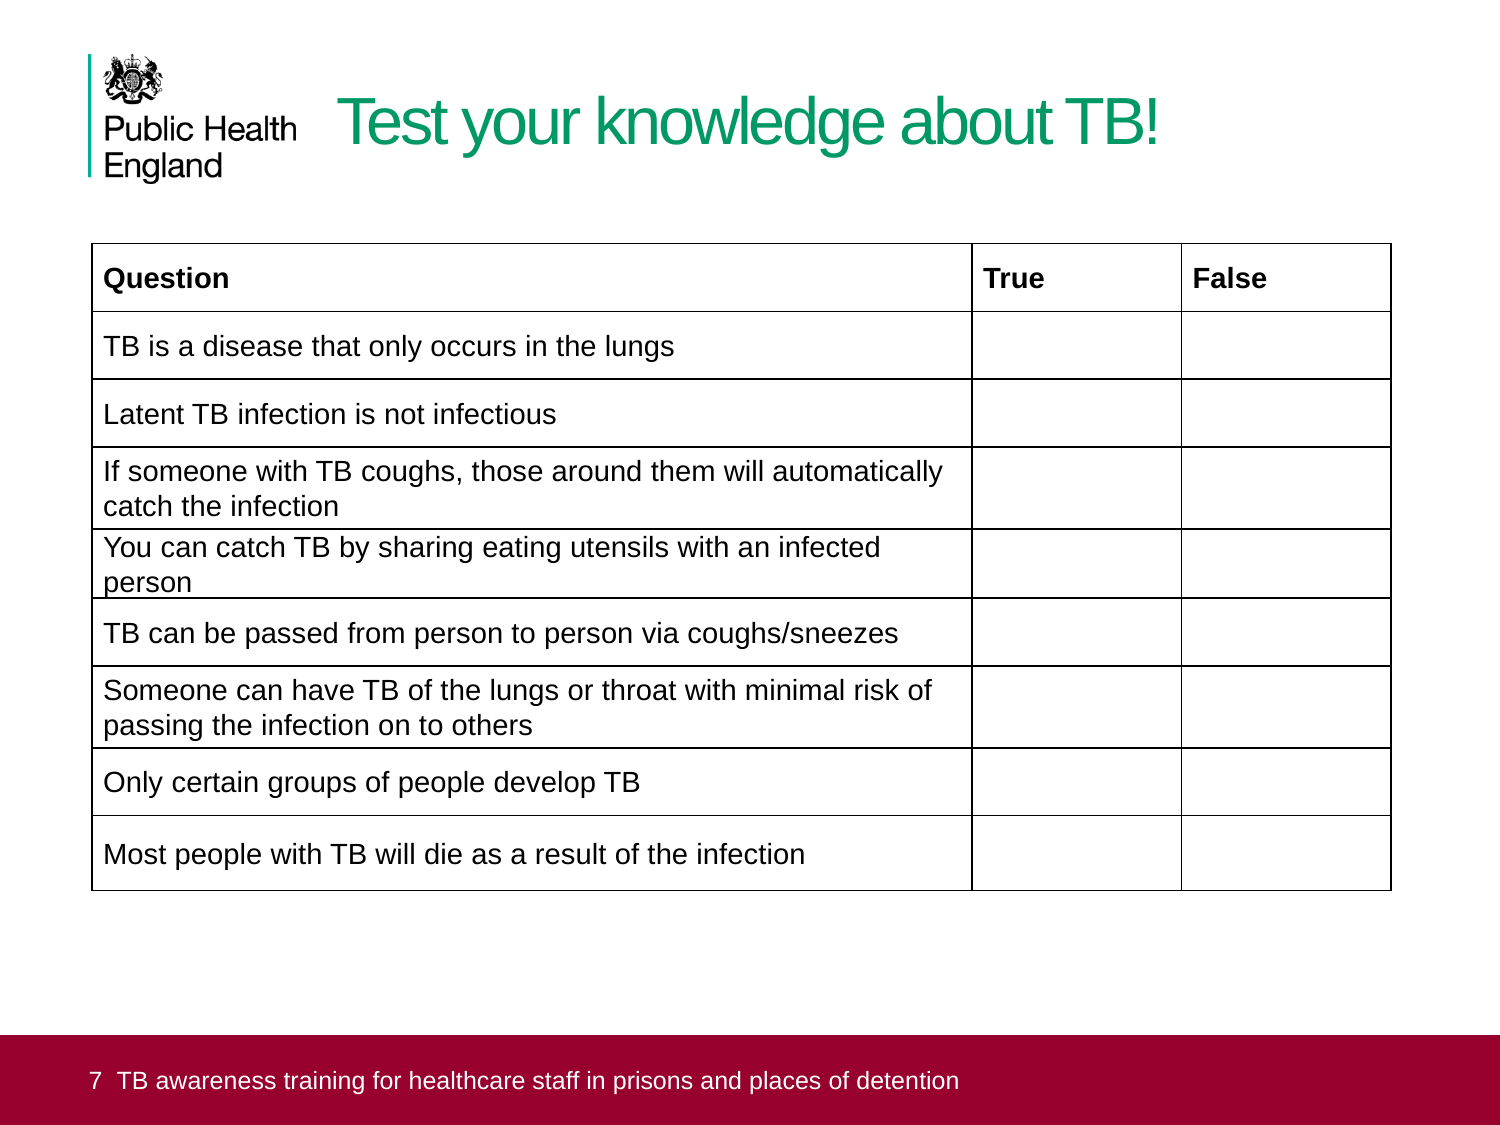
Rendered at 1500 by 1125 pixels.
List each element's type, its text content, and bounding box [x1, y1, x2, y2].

title Test your knowledge about TB! [336, 78, 1424, 197]
picture [88, 54, 296, 184]
slide_number 7 TB awareness training for healthcare staff in prisons and places of detention [0, 1035, 1500, 1125]
picture [91, 229, 1409, 896]
